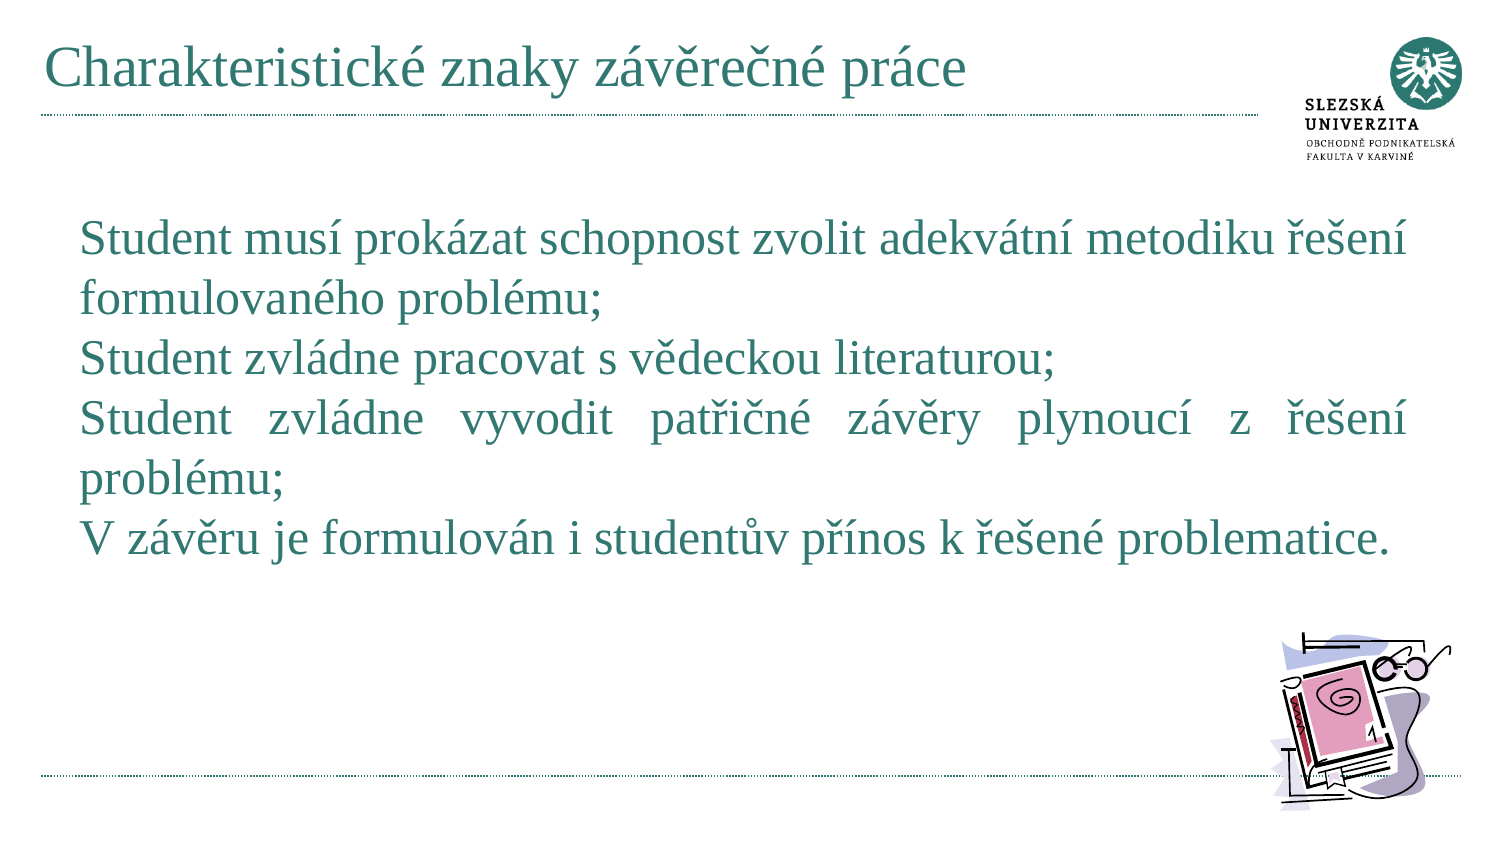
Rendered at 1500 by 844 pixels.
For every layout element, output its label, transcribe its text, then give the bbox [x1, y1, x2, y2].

picture [1269, 632, 1453, 813]
title Charakteristické znaky závěrečné práce [29, 20, 1058, 104]
list Student musí prokázat schopnost zvolit adekvátní metodiku řešení formulovaného problému; Student zvládne pracovat s vědeckou literaturou; Student zvládne vyvodit patřičné závěry plynoucí z řešení problému; V závěru je formulován i studentův přínos k řešené problematice. [64, 197, 1424, 682]
picture [1305, 37, 1462, 160]
